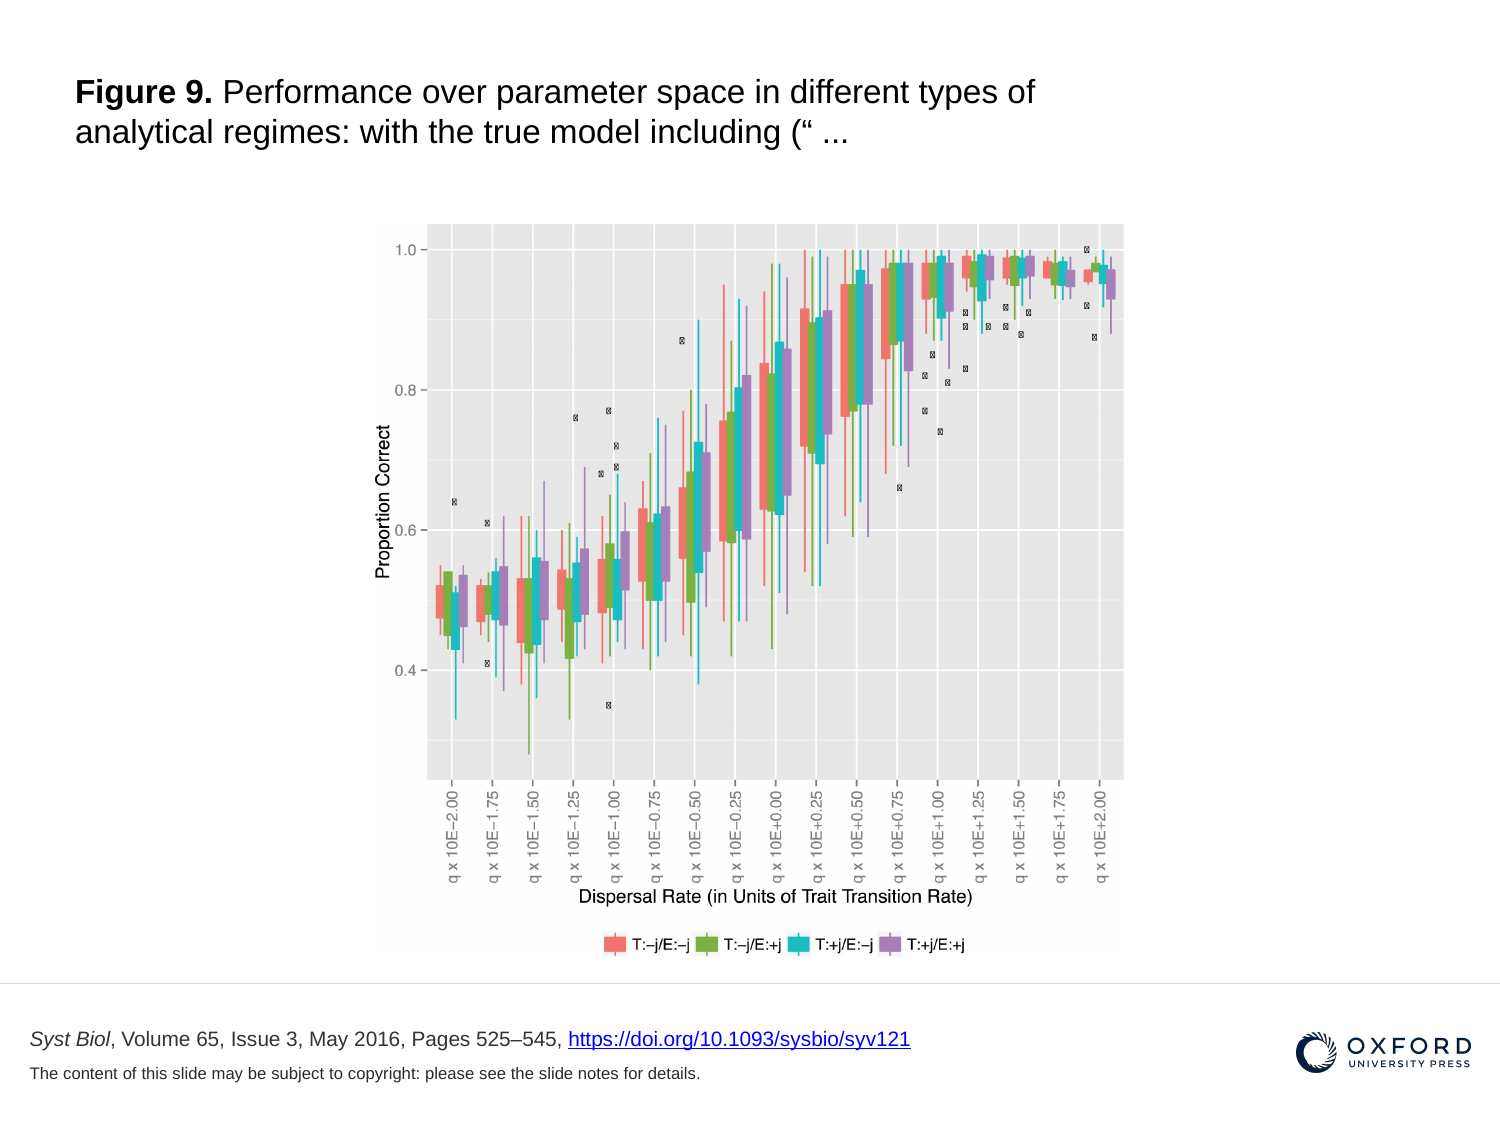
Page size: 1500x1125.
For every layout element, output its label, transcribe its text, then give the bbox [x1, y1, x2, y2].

title Figure 9. Performance over parameter space in different types of analytical regimes: with the true model including (“ ... [75, 69, 1078, 171]
picture [1296, 1032, 1471, 1073]
footer Syst Biol, Volume 65, Issue 3, May 2016, Pages 525–545, https://doi.org/10.1093/sysbio/syv121 The content of this slide may be subject to copyright: please see the slide notes for details. [0, 983, 1260, 1125]
picture [374, 224, 1124, 957]
